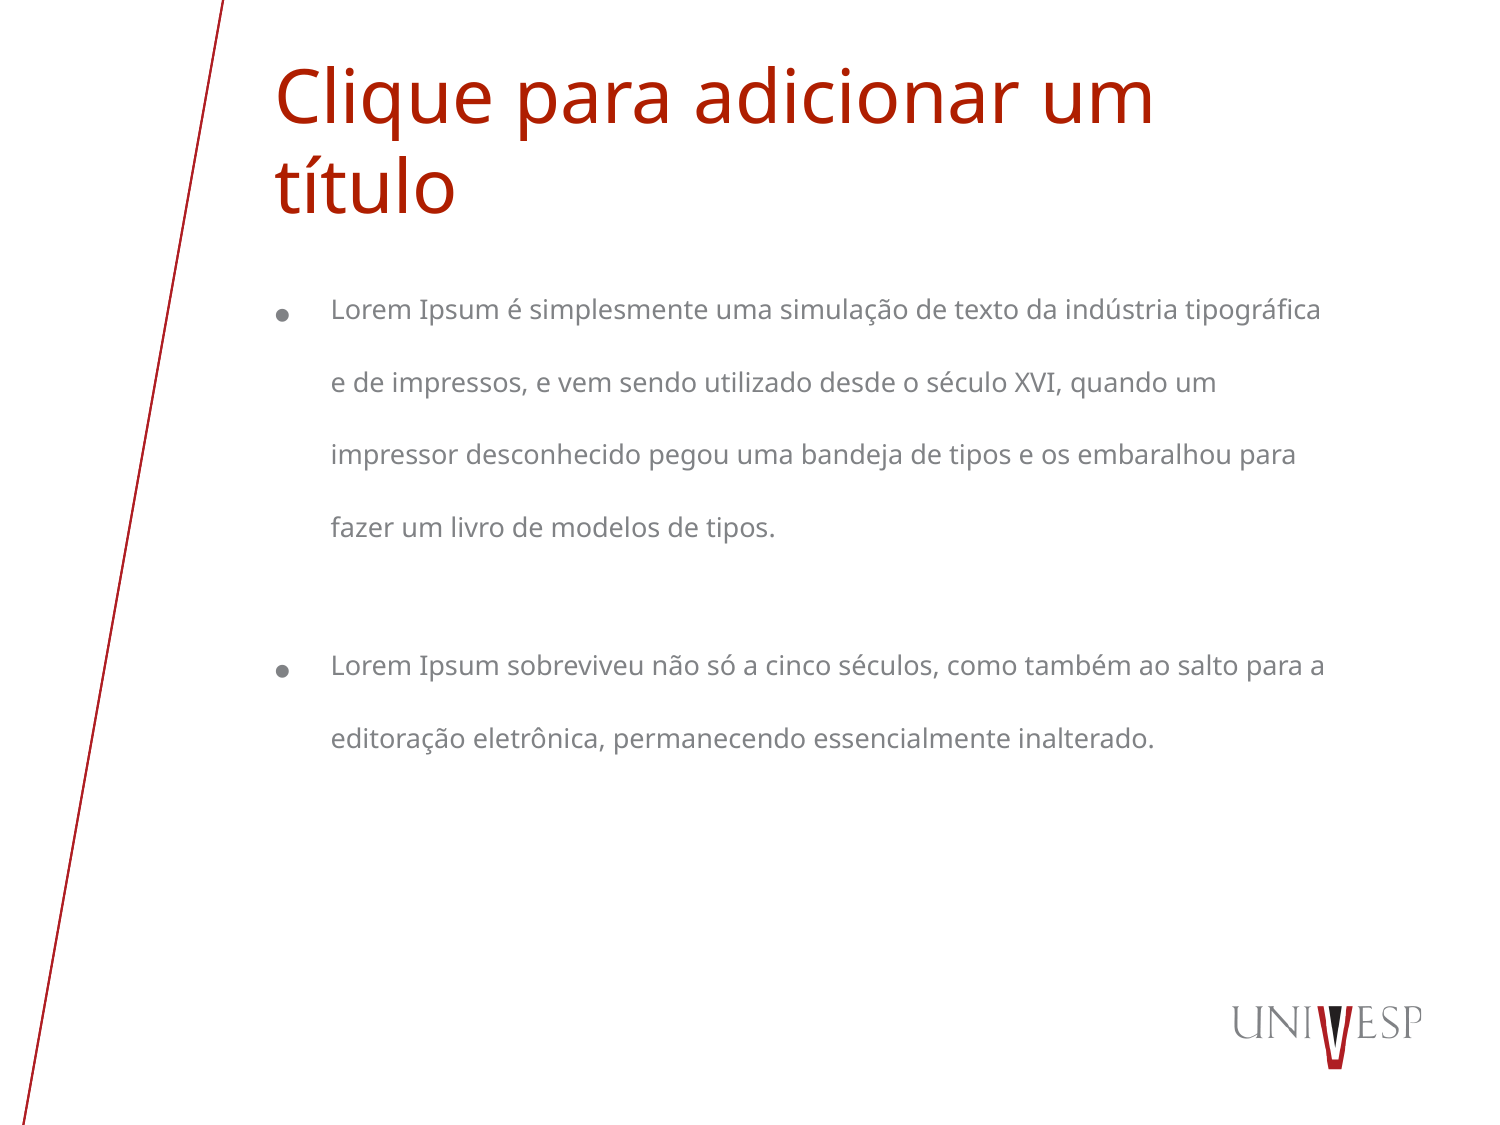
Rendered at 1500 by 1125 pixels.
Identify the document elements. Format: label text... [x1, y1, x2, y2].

title Clique para adicionar um título [259, 45, 1358, 233]
list Lorem Ipsum é simplesmente uma simulação de texto da indústria tipográfica e de impressos, e vem sendo utilizado desde o século XVI, quando um impressor desconhecido pegou uma bandeja de tipos e os embaralhou para fazer um livro de modelos de tipos. Lorem Ipsum sobreviveu não só a cinco séculos, como também ao salto para a editoração eletrônica, permanecendo essencialmente inalterado. [259, 262, 1358, 840]
picture [1232, 1006, 1422, 1070]
